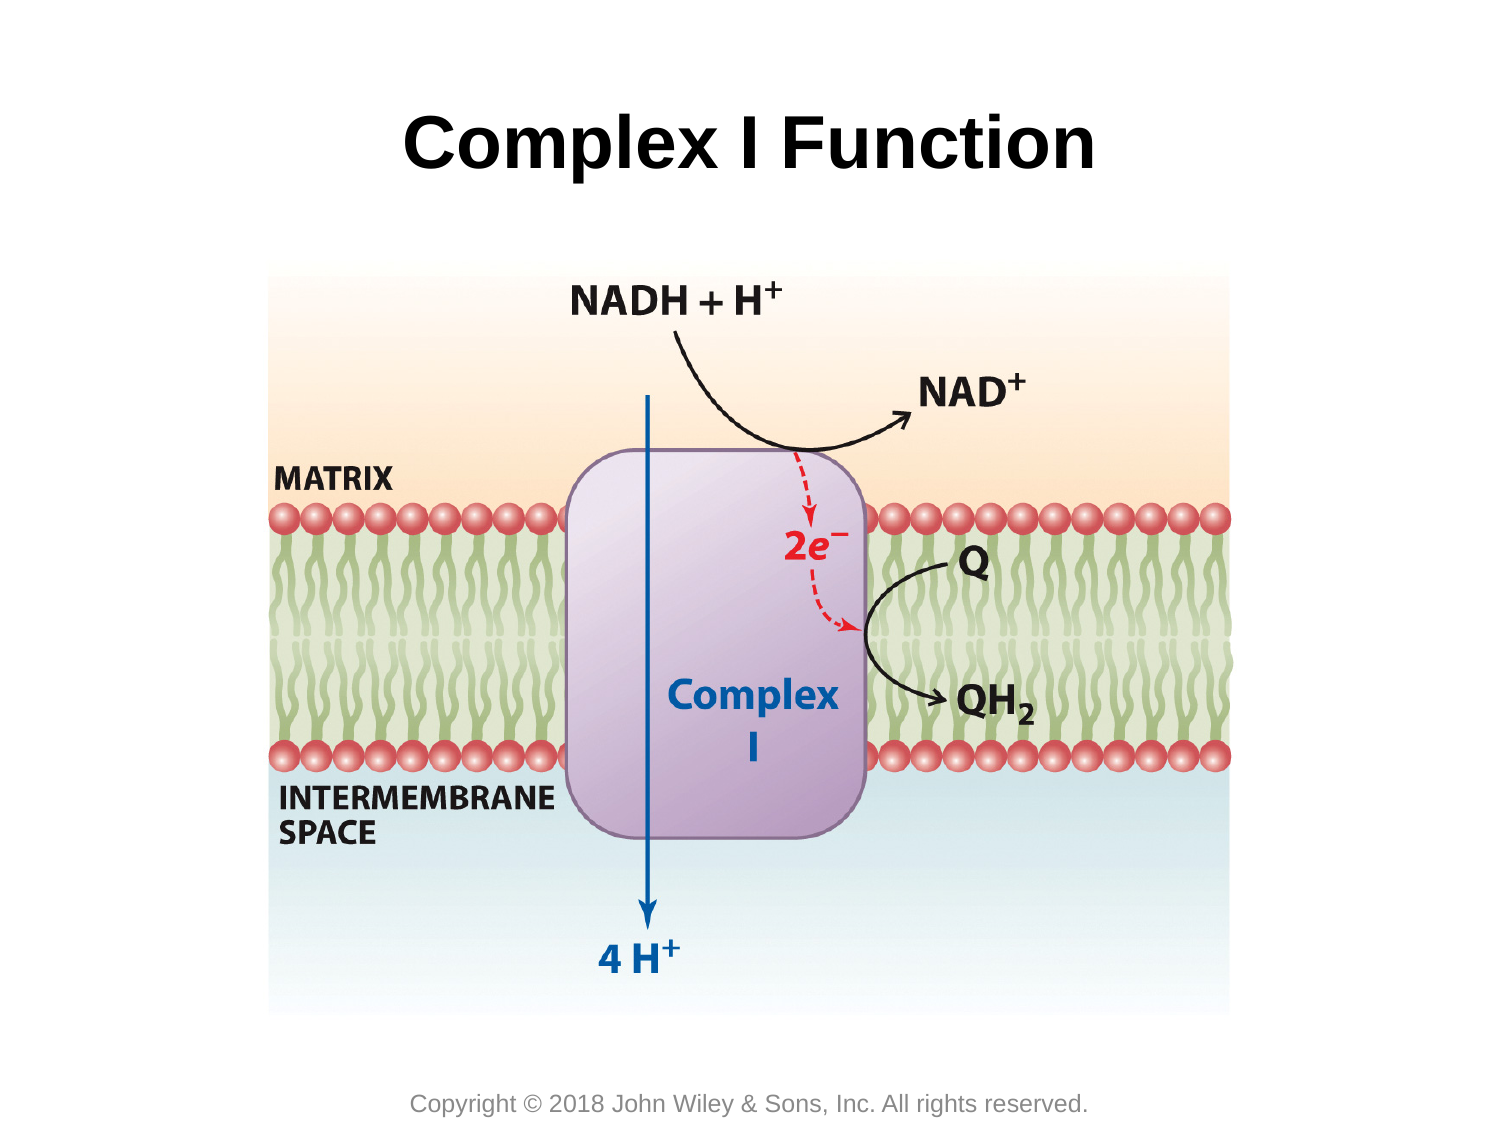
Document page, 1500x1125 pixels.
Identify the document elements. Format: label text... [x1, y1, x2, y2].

footer Copyright © 2018 John Wiley & Sons, Inc. All rights reserved. [335, 1066, 1165, 1125]
title Complex I Function [75, 45, 1425, 233]
picture [262, 215, 1237, 1057]
